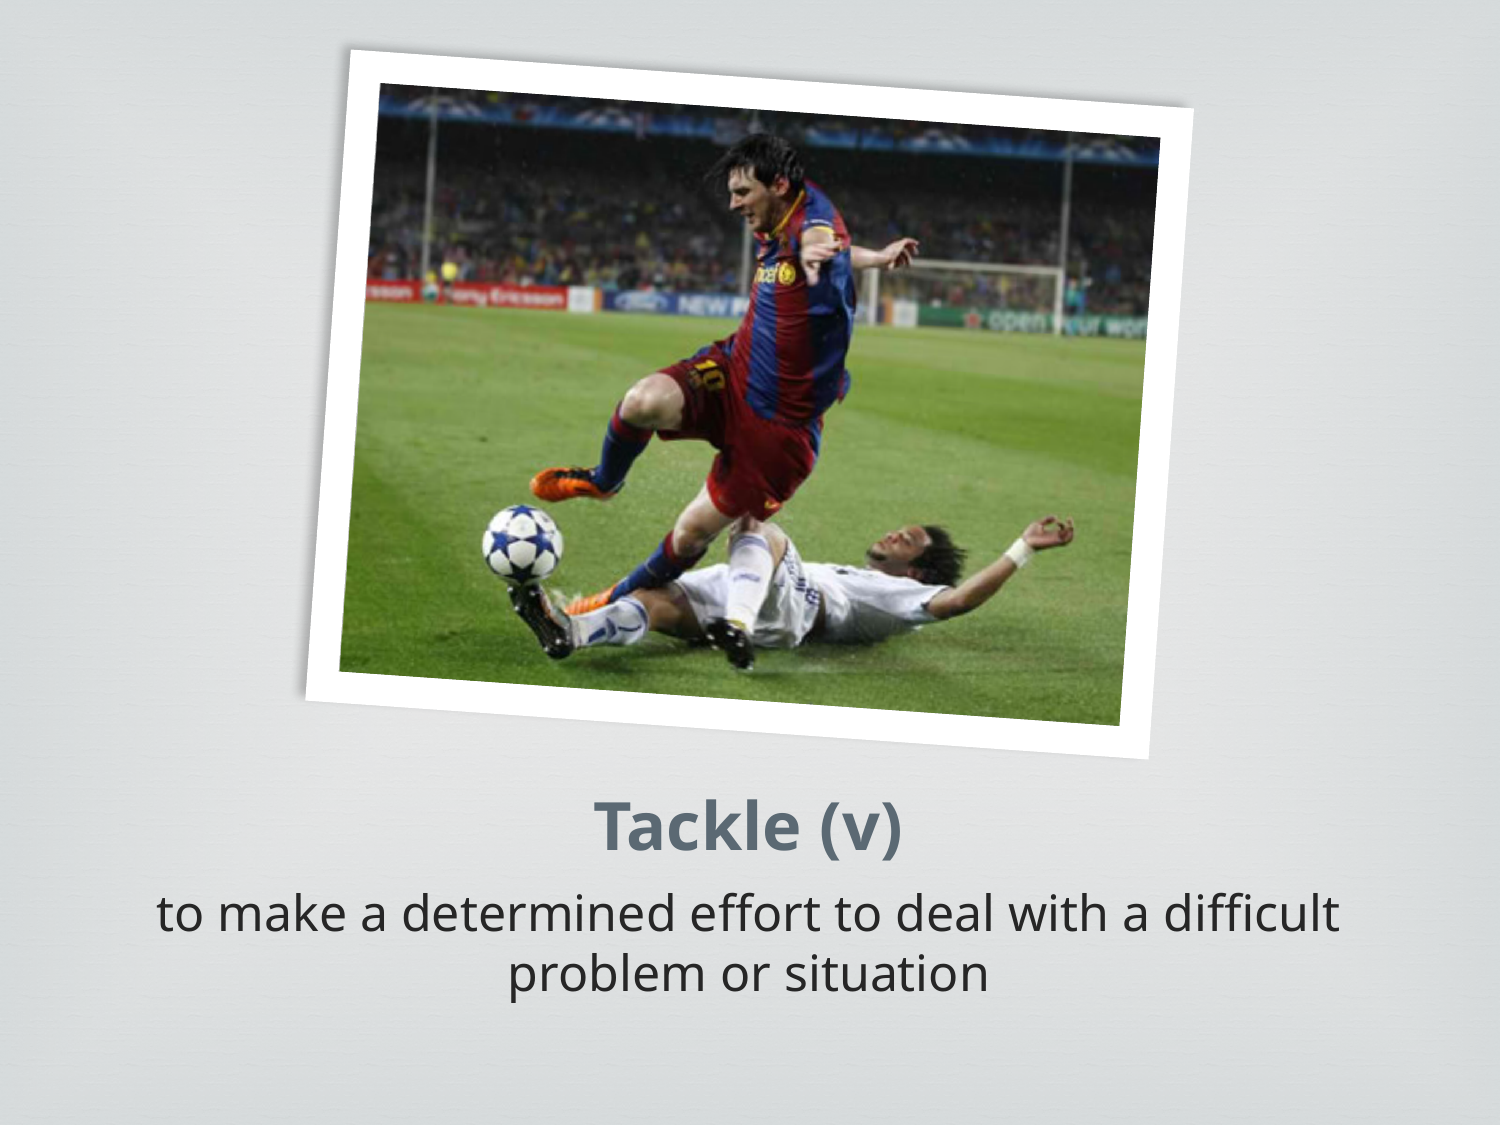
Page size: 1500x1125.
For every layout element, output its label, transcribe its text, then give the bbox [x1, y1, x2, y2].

list to make a determined effort to deal with a difficult problem or situation [112, 873, 1386, 1006]
picture [340, 84, 1160, 726]
title Tackle (v) [111, 765, 1386, 872]
